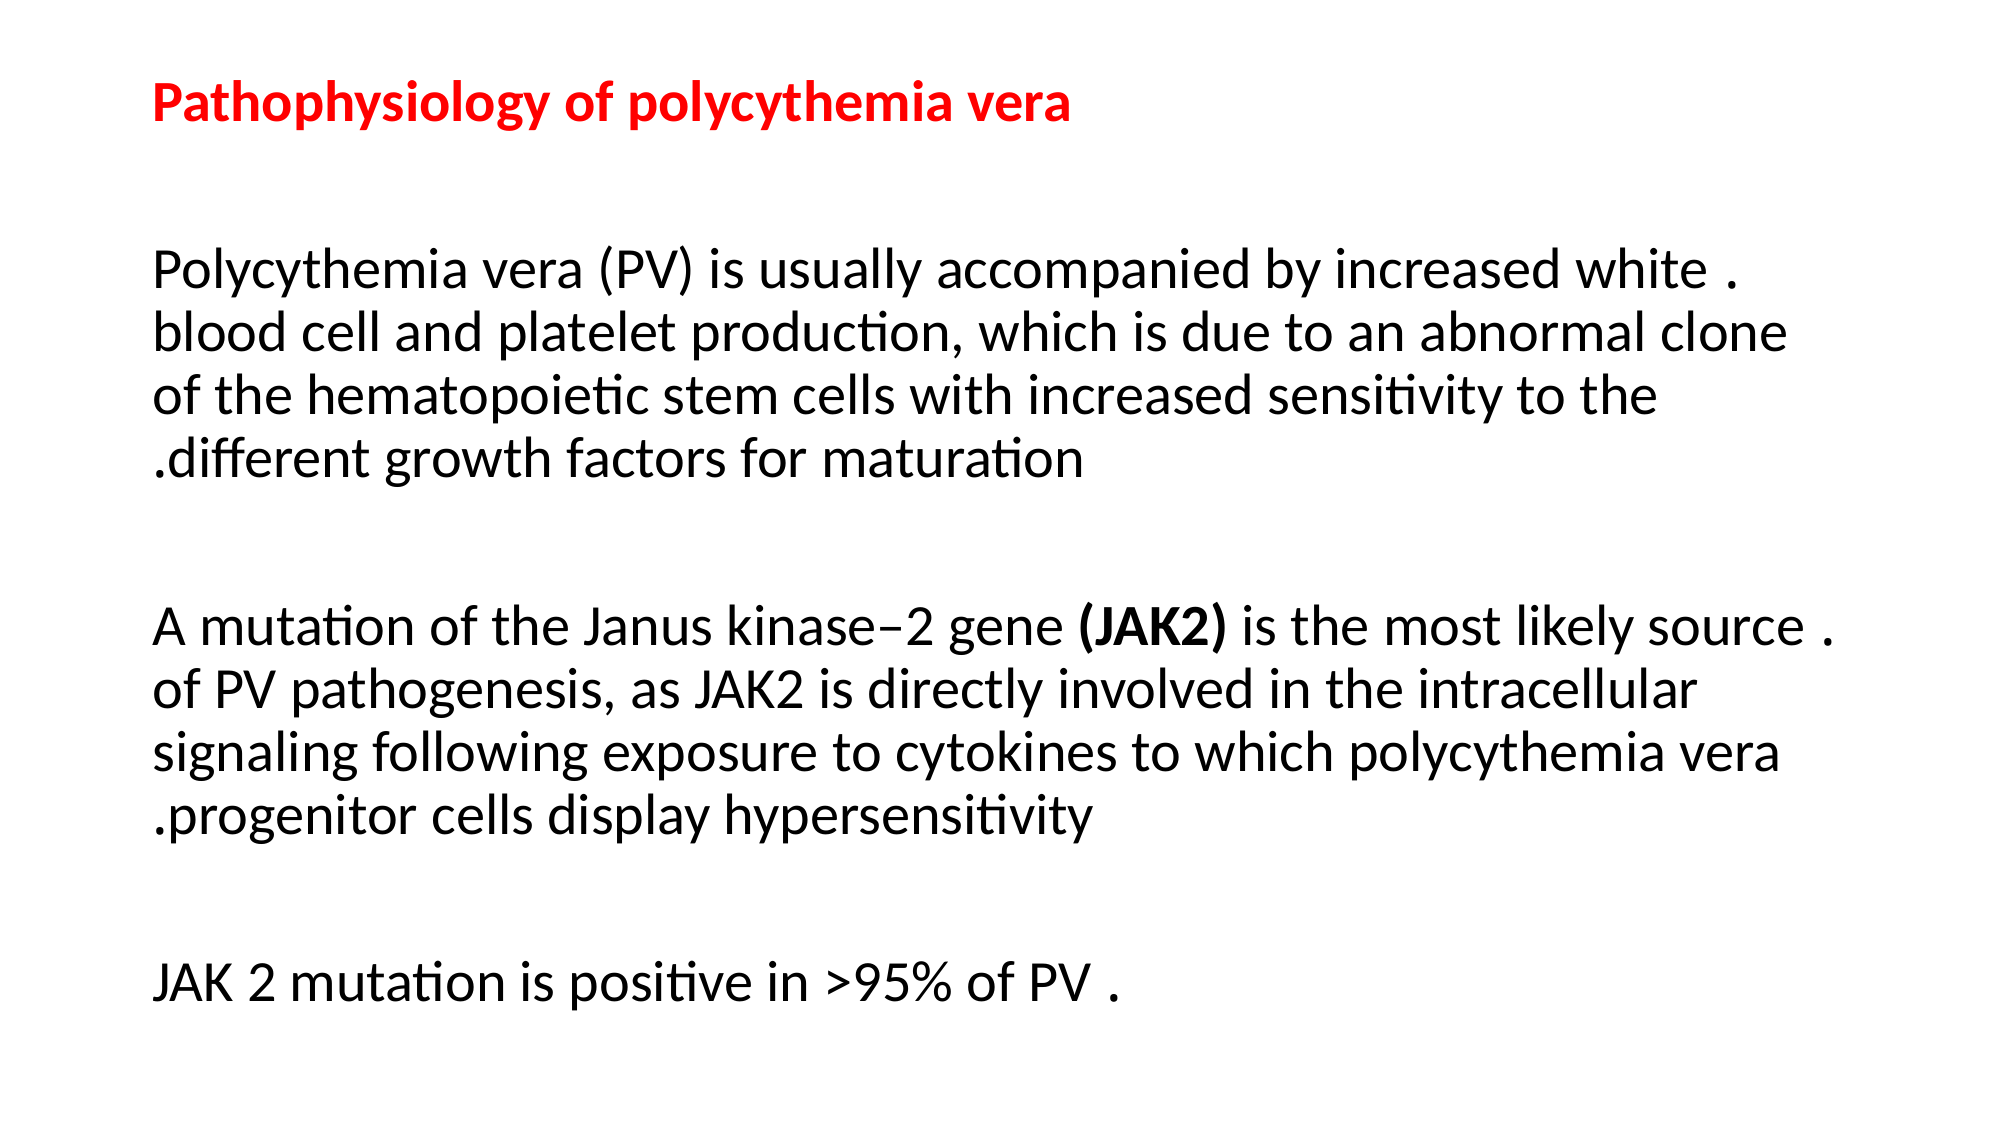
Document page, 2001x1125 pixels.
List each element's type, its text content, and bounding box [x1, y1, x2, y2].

list Pathophysiology of polycythemia vera . Polycythemia vera (PV) is usually accompanied by increased white blood cell and platelet production, which is due to an abnormal clone of the hematopoietic stem cells with increased sensitivity to the different growth factors for maturation. . A mutation of the Janus kinase–2 gene (JAK2) is the most likely source of PV pathogenesis, as JAK2 is directly involved in the intracellular signaling following exposure to cytokines to which polycythemia vera progenitor cells display hypersensitivity. . JAK 2 mutation is positive in >95% of PV [137, 63, 1863, 1067]
